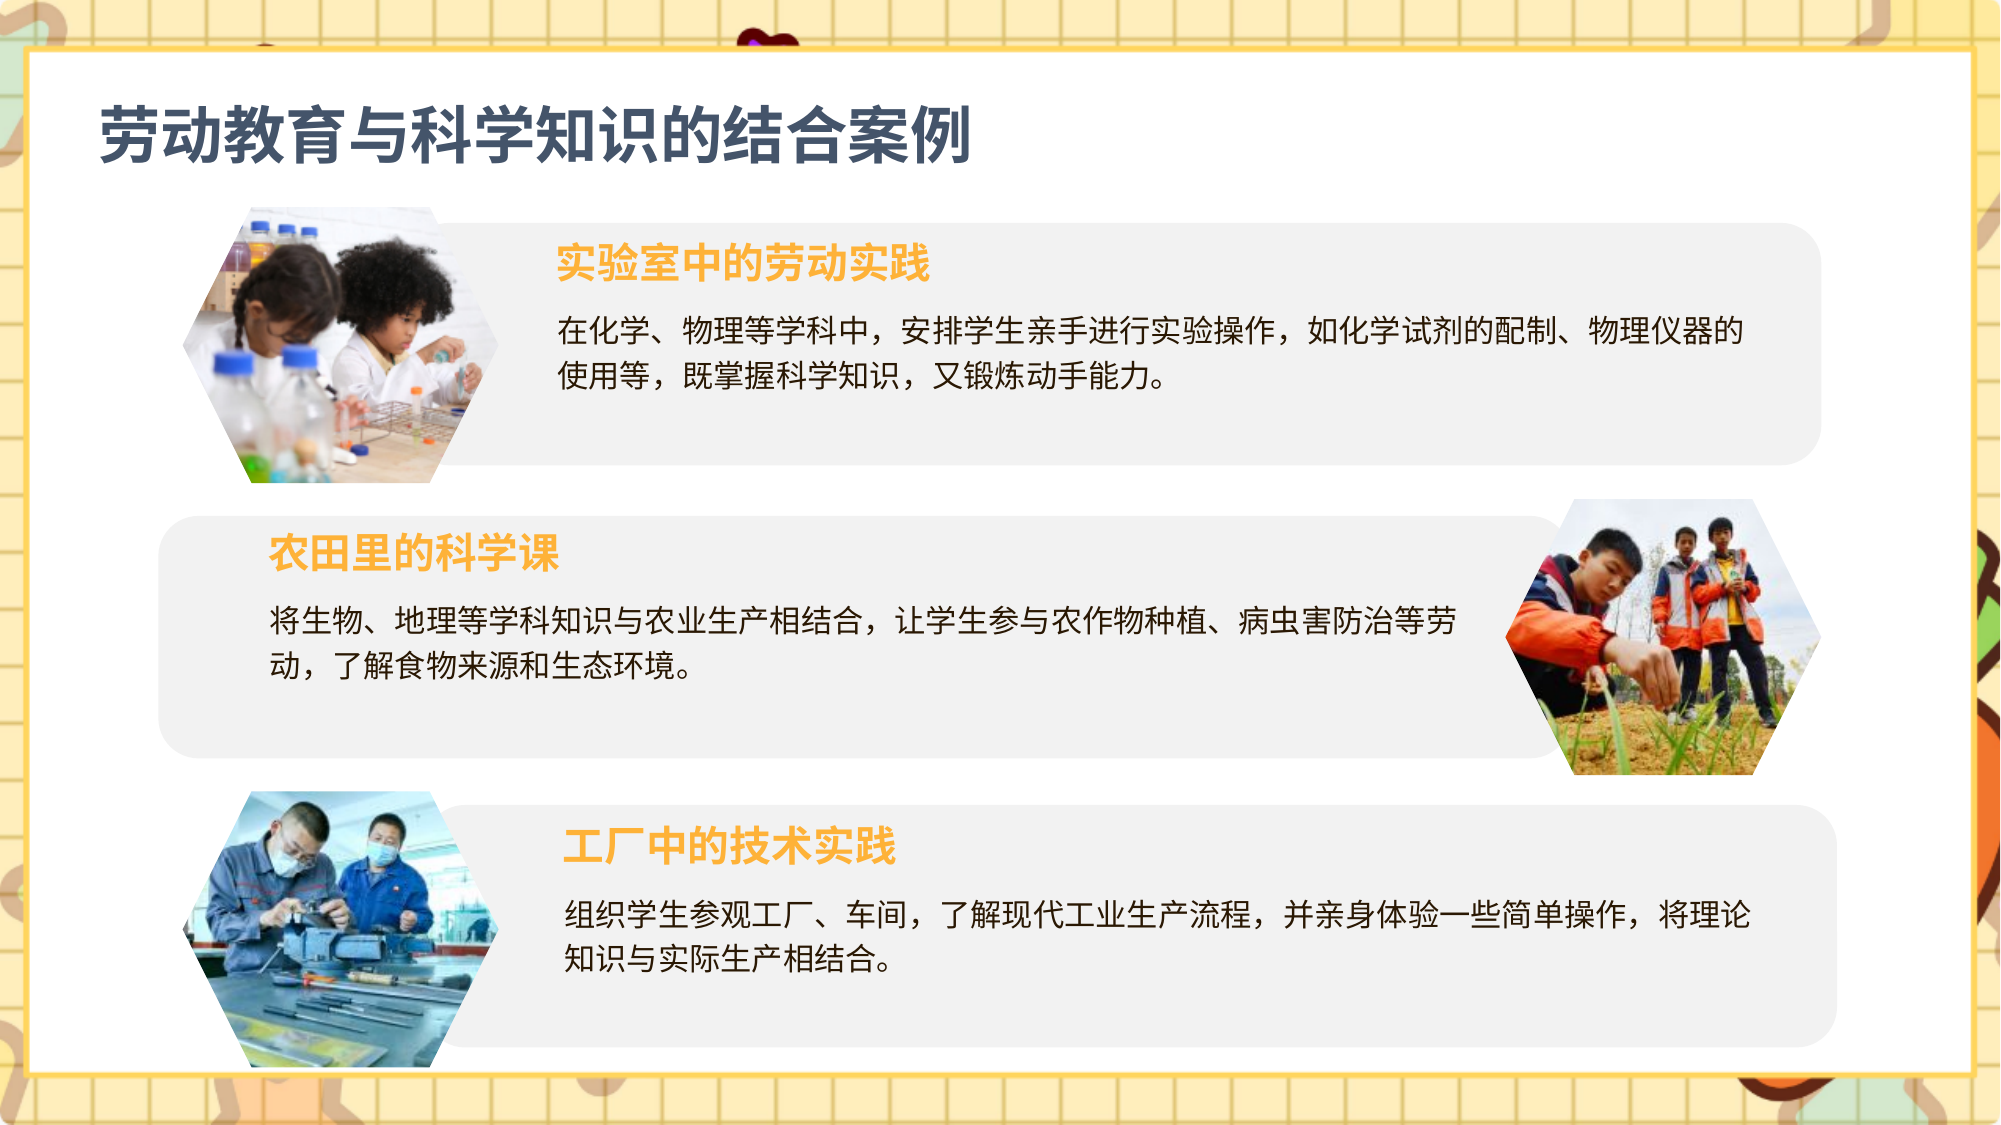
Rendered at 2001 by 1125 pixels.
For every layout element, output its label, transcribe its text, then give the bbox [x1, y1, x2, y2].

picture [0, 0, 2001, 1125]
text_box 工厂中的技术实践 [543, 813, 1553, 888]
text_box 农田里的科学课 [249, 520, 1258, 595]
text_box 组织学生参观工厂、车间，了解现代工业生产流程，并亲身体验一些简单操作，将理论知识与实际生产相结合。 [545, 877, 1776, 1038]
text_box 实验室中的劳动实践 [536, 230, 1546, 305]
text_box 将生物、地理等学科知识与农业生产相结合，让学生参与农作物种植、病虫害防治等劳动，了解食物来源和生态环境。 [251, 584, 1481, 745]
text_box [503, 222, 1822, 466]
text_box 劳动教育与科学知识的结合案例 [78, 43, 1922, 194]
text_box 在化学、物理等学科中，安排学生亲手进行实验操作，如化学试剂的配制、物理仪器的使用等，既掌握科学知识，又锻炼动手能力。 [538, 294, 1769, 455]
text_box [503, 804, 1838, 1048]
text_box [158, 515, 1500, 759]
